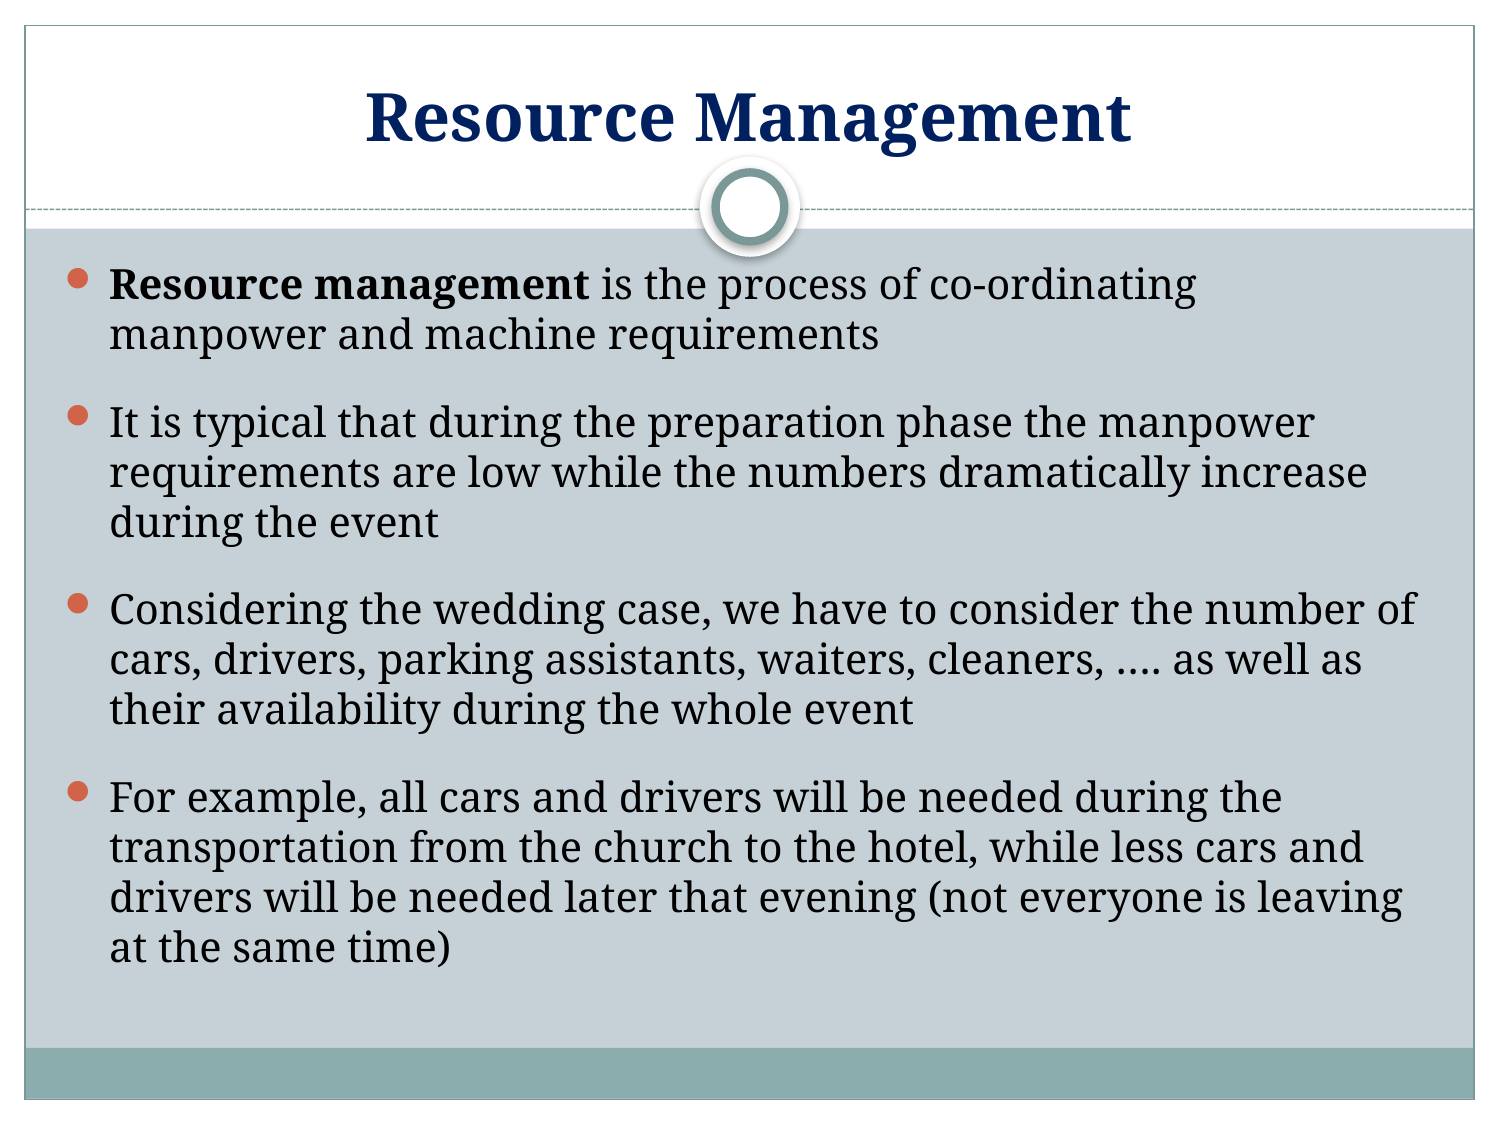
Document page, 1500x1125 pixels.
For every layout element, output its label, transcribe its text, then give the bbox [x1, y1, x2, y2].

title Resource Management [49, 37, 1450, 162]
list Resource management is the process of co-ordinating manpower and machine requirements It is typical that during the preparation phase the manpower requirements are low while the numbers dramatically increase during the event Considering the wedding case, we have to consider the number of cars, drivers, parking assistants, waiters, cleaners, …. as well as their availability during the whole event For example, all cars and drivers will be needed during the transportation from the church to the hotel, while less cars and drivers will be needed later that evening (not everyone is leaving at the same time) [49, 250, 1436, 1001]
